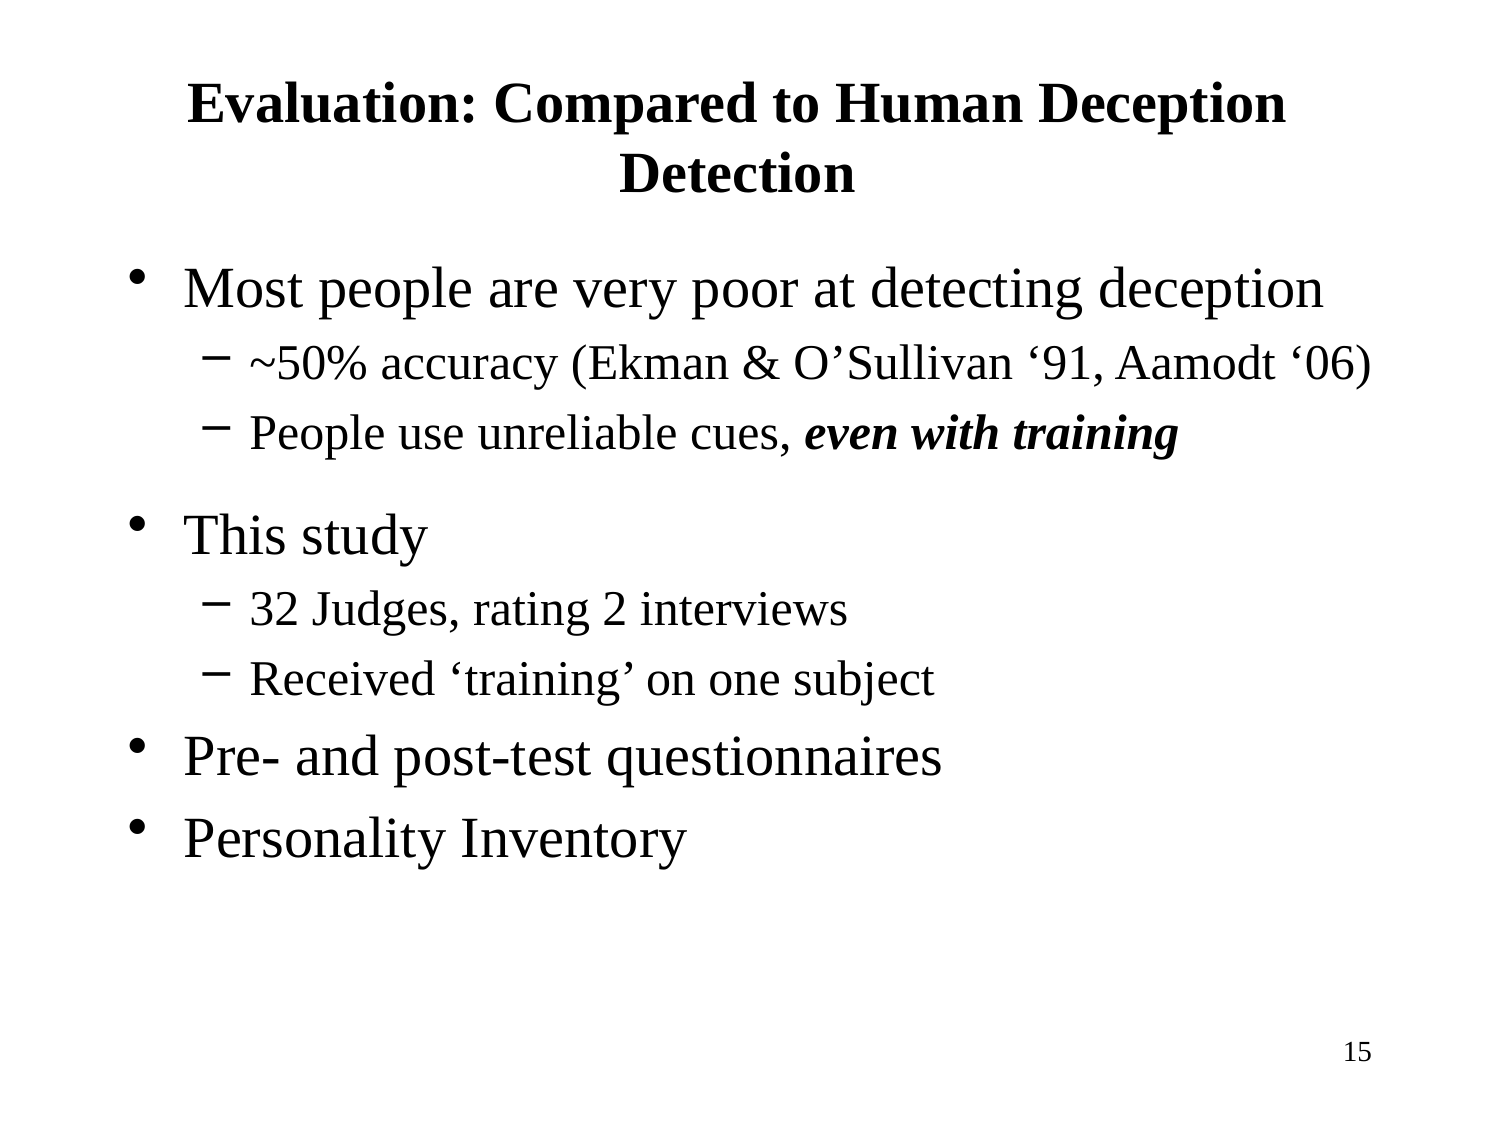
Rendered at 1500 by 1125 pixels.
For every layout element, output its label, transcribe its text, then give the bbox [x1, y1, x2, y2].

list Most people are very poor at detecting deception ~50% accuracy (Ekman & O’Sullivan ‘91, Aamodt ‘06) People use unreliable cues, even with training This study 32 Judges, rating 2 interviews Received ‘training’ on one subject Pre- and post-test questionnaires Personality Inventory [112, 241, 1388, 1000]
slide_number 15 [1074, 1024, 1388, 1101]
title Evaluation: Compared to Human Deception Detection [99, 58, 1375, 211]
